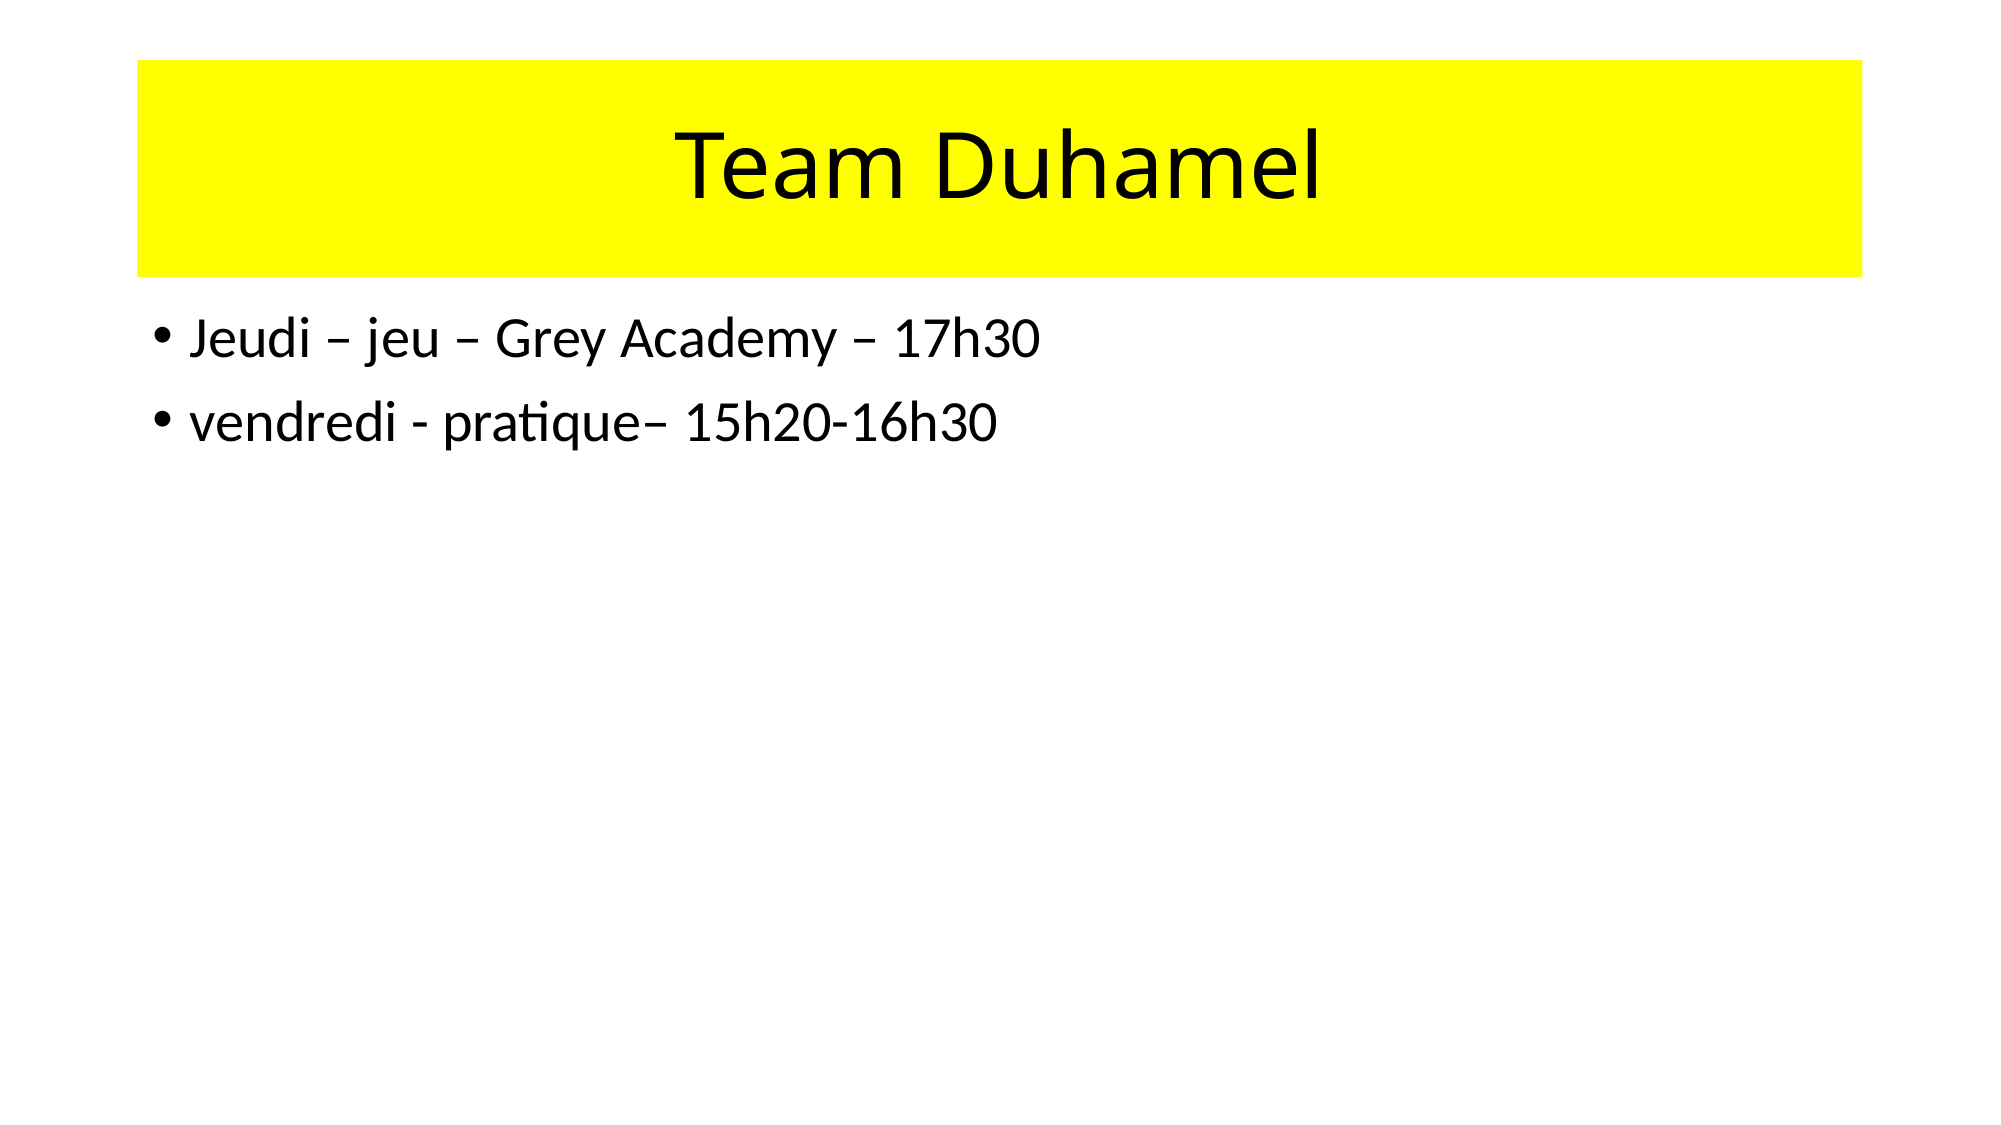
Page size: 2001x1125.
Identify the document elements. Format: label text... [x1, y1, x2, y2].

list Jeudi – jeu – Grey Academy – 17h30 vendredi - pratique– 15h20-16h30 [137, 299, 1863, 1014]
title Team Duhamel [137, 59, 1863, 278]
